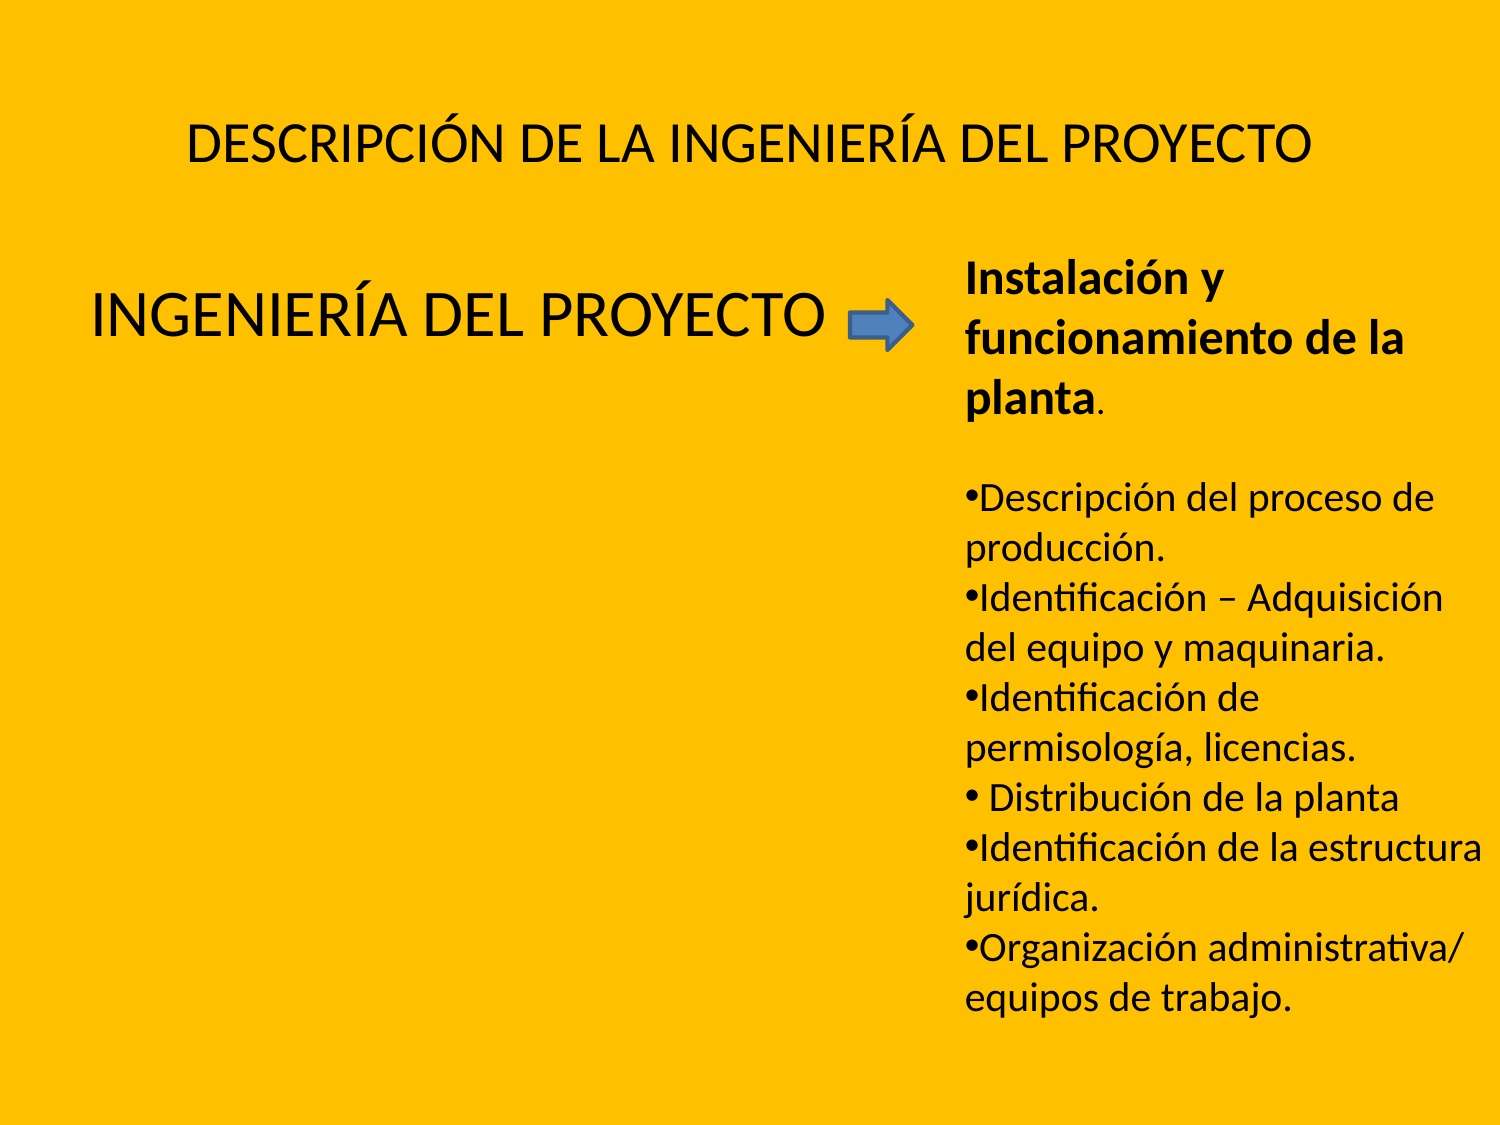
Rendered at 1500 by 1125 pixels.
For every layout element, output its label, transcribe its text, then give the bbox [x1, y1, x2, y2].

text_box Instalación y funcionamiento de la planta. Descripción del proceso de producción. Identificación – Adquisición del equipo y maquinaria. Identificación de permisología, licencias. Distribución de la planta Identificación de la estructura jurídica. Organización administrativa/ equipos de trabajo. [950, 237, 1500, 1073]
list INGENIERÍA DEL PROYECTO [75, 262, 950, 1005]
title DESCRIPCIÓN DE LA INGENIERÍA DEL PROYECTO [75, 45, 1425, 233]
text_box [847, 298, 915, 352]
